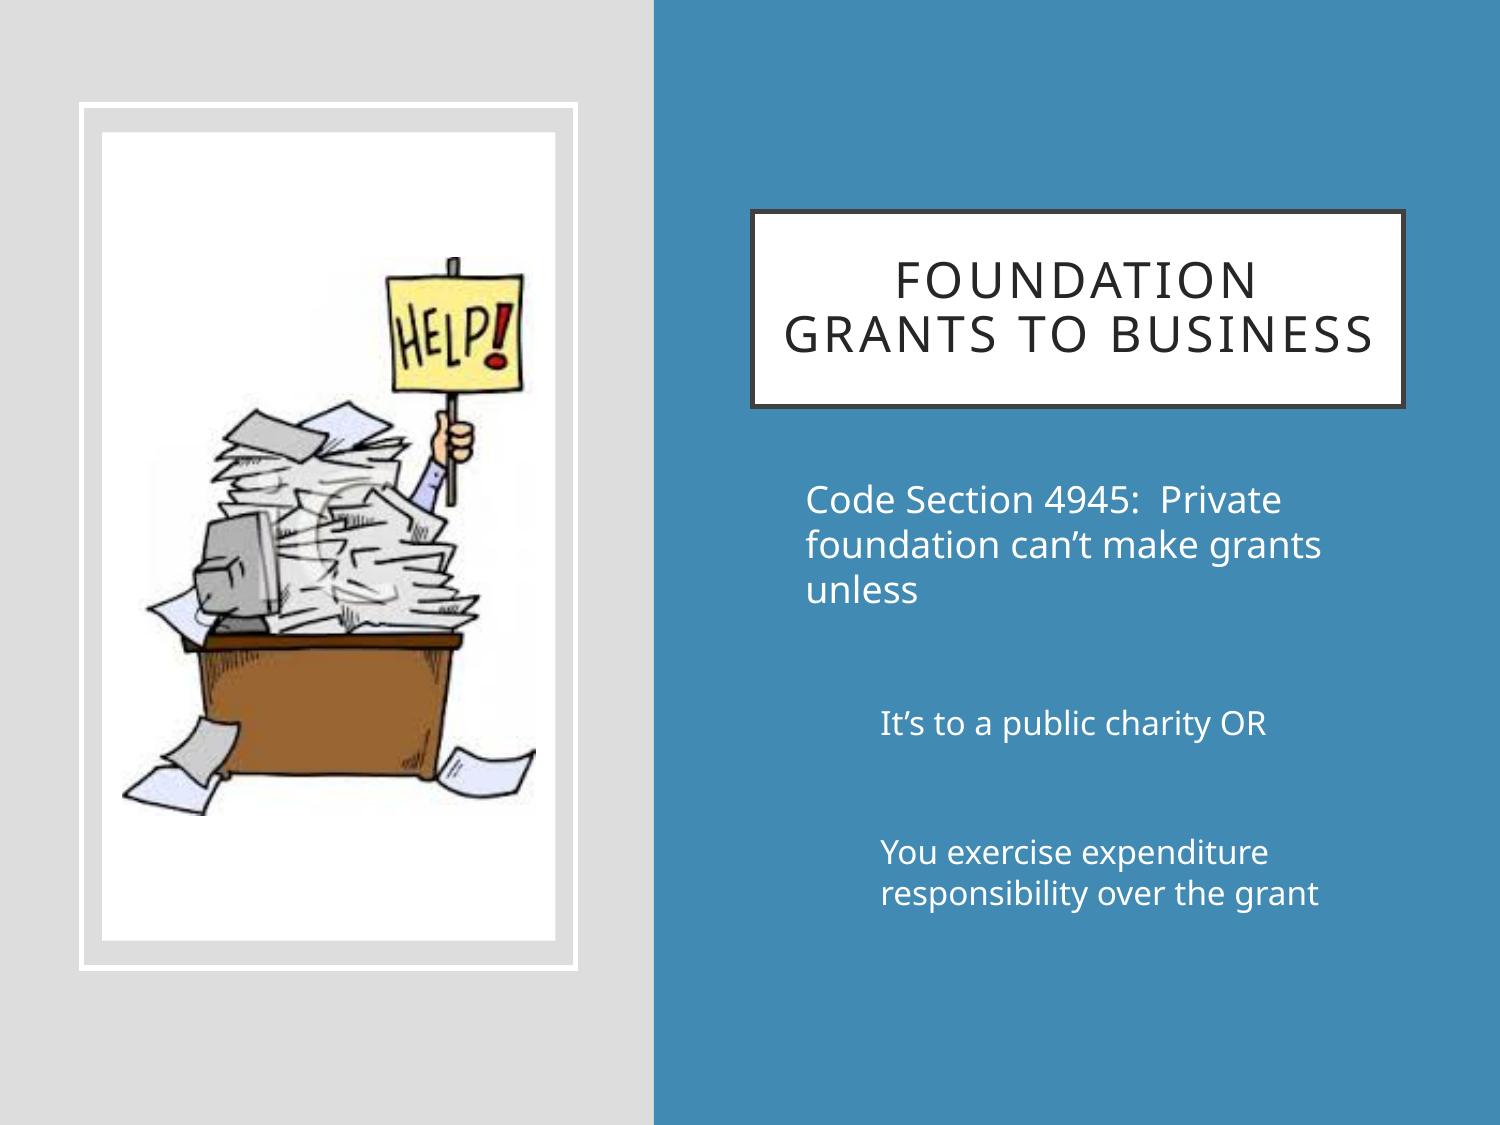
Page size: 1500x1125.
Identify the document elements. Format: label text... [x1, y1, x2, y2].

text_box [101, 131, 556, 942]
text_box [653, 0, 1500, 1125]
list Code Section 4945: Private foundation can’t make grants unless It’s to a public charity OR You exercise expenditure responsibility over the grant [752, 468, 1404, 969]
text_box [81, 104, 577, 969]
picture [122, 257, 536, 816]
title Foundation Grants to Business [750, 209, 1406, 409]
